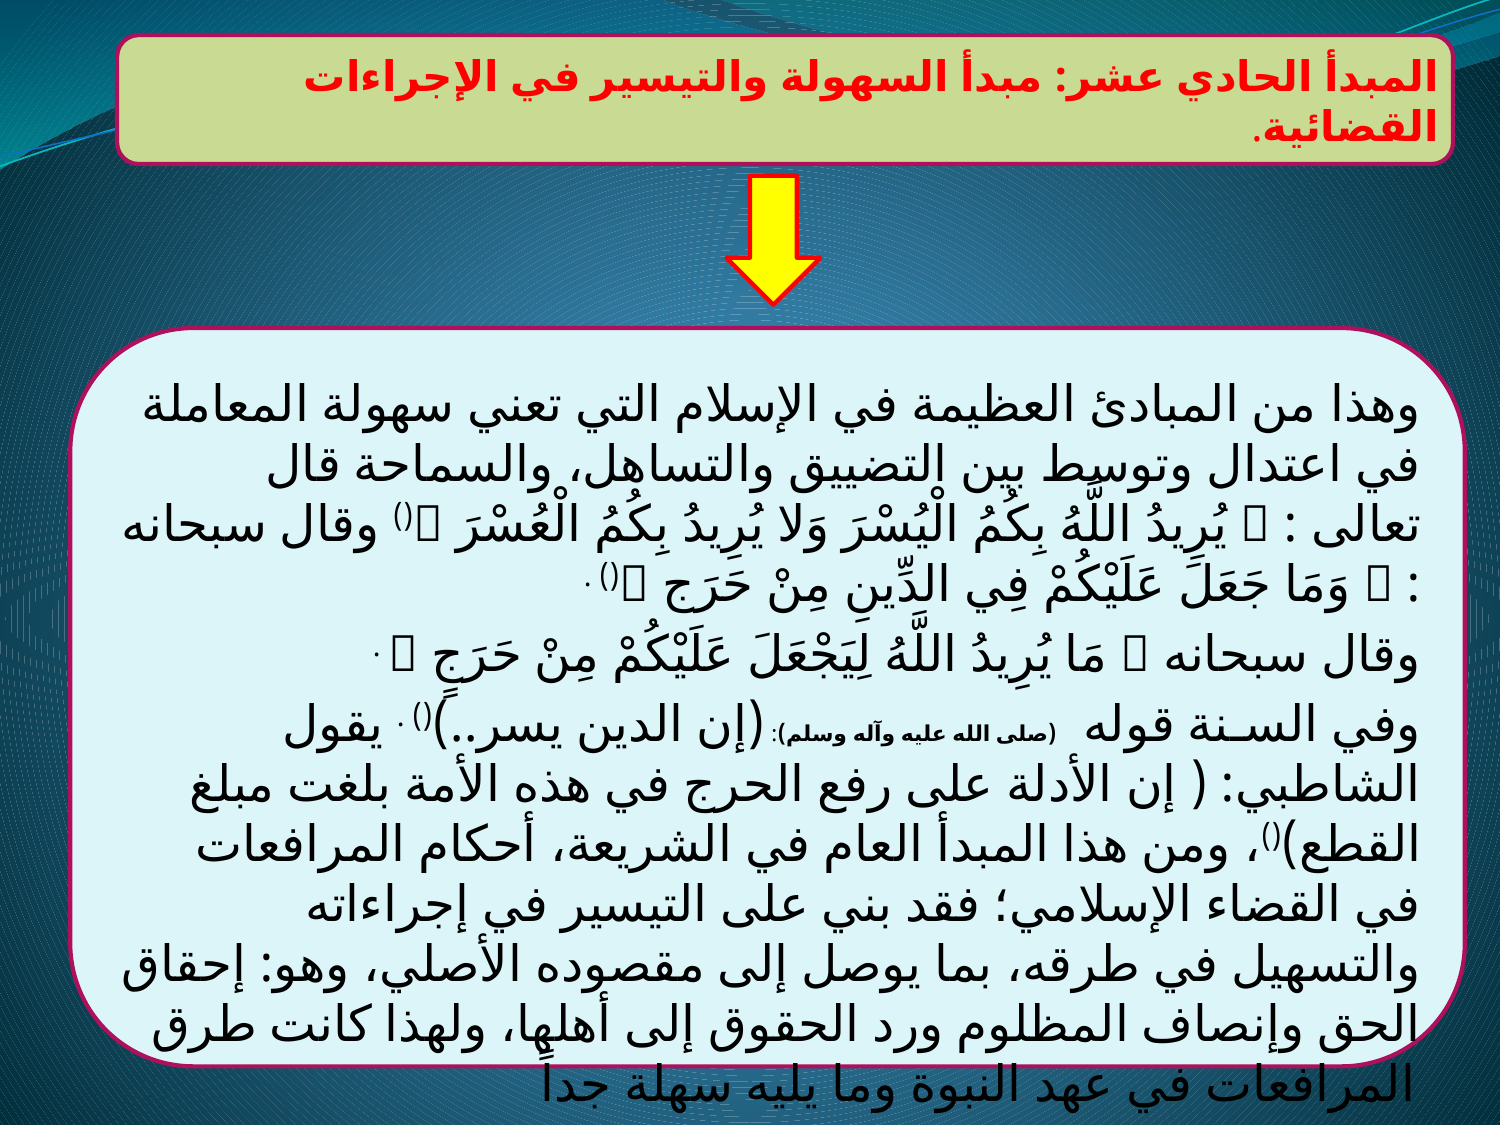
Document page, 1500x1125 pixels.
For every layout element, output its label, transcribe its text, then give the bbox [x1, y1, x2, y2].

text_box [724, 173, 823, 307]
text_box وهذا من المبادئ العظيمة في الإسلام التي تعني سهولة المعاملة في اعتدال وتوسط بين التضييق والتساهل، والسماحة قال تعالى :  يُرِيدُ اللَّهُ بِكُمُ الْيُسْرَ وَلا يُرِيدُ بِكُمُ الْعُسْرَ () وقال سبحانه :  وَمَا جَعَلَ عَلَيْكُمْ فِي الدِّينِ مِنْ حَرَج () . وقال سبحانه  مَا يُرِيدُ اللَّهُ لِيَجْعَلَ عَلَيْكُمْ مِنْ حَرَجٍ  . وفي السـنة قوله (صلى الله عليه وآله وسلم): (إن الدين يسر..)() . يقول الشاطبي: ( إن الأدلة على رفع الحرج في هذه الأمة بلغت مبلغ القطع)()، ومن هذا المبدأ العام في الشريعة، أحكام المرافعات في القضاء الإسلامي؛ فقد بني على التيسير في إجراءاته والتسهيل في طرقه، بما يوصل إلى مقصوده الأصلي، وهو: إحقاق الحق وإنصاف المظلوم ورد الحقوق إلى أهلها، ولهذا كانت طرق المرافعات في عهد النبوة وما يليه سهلة جداً [70, 327, 1465, 1067]
text_box المبدأ الحادي عشر: مبدأ السهولة والتيسير في الإجراءات القضائية. [117, 35, 1454, 165]
